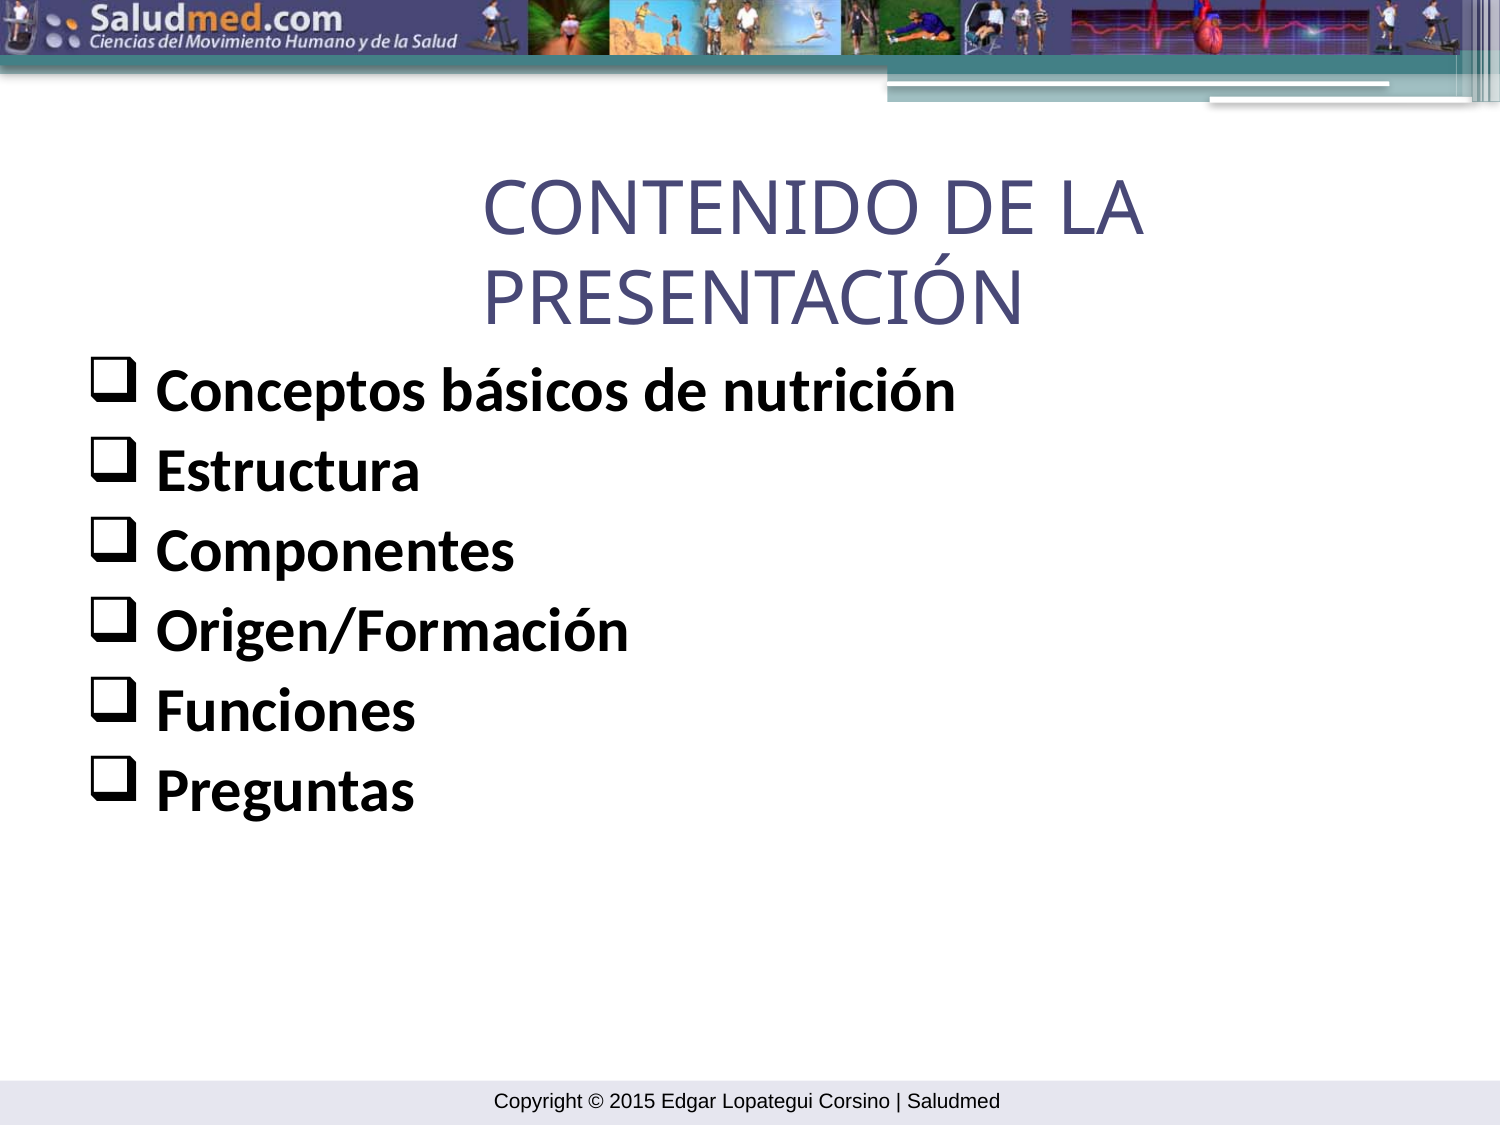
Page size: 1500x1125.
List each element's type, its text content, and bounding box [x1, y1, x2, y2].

text_box CONTENIDO DE LA PRESENTACIÓN [466, 172, 1459, 327]
picture [0, 0, 1460, 55]
text_box Conceptos básicos de nutrición Estructura Componentes Origen/Formación Funciones Preguntas [53, 349, 1448, 1000]
